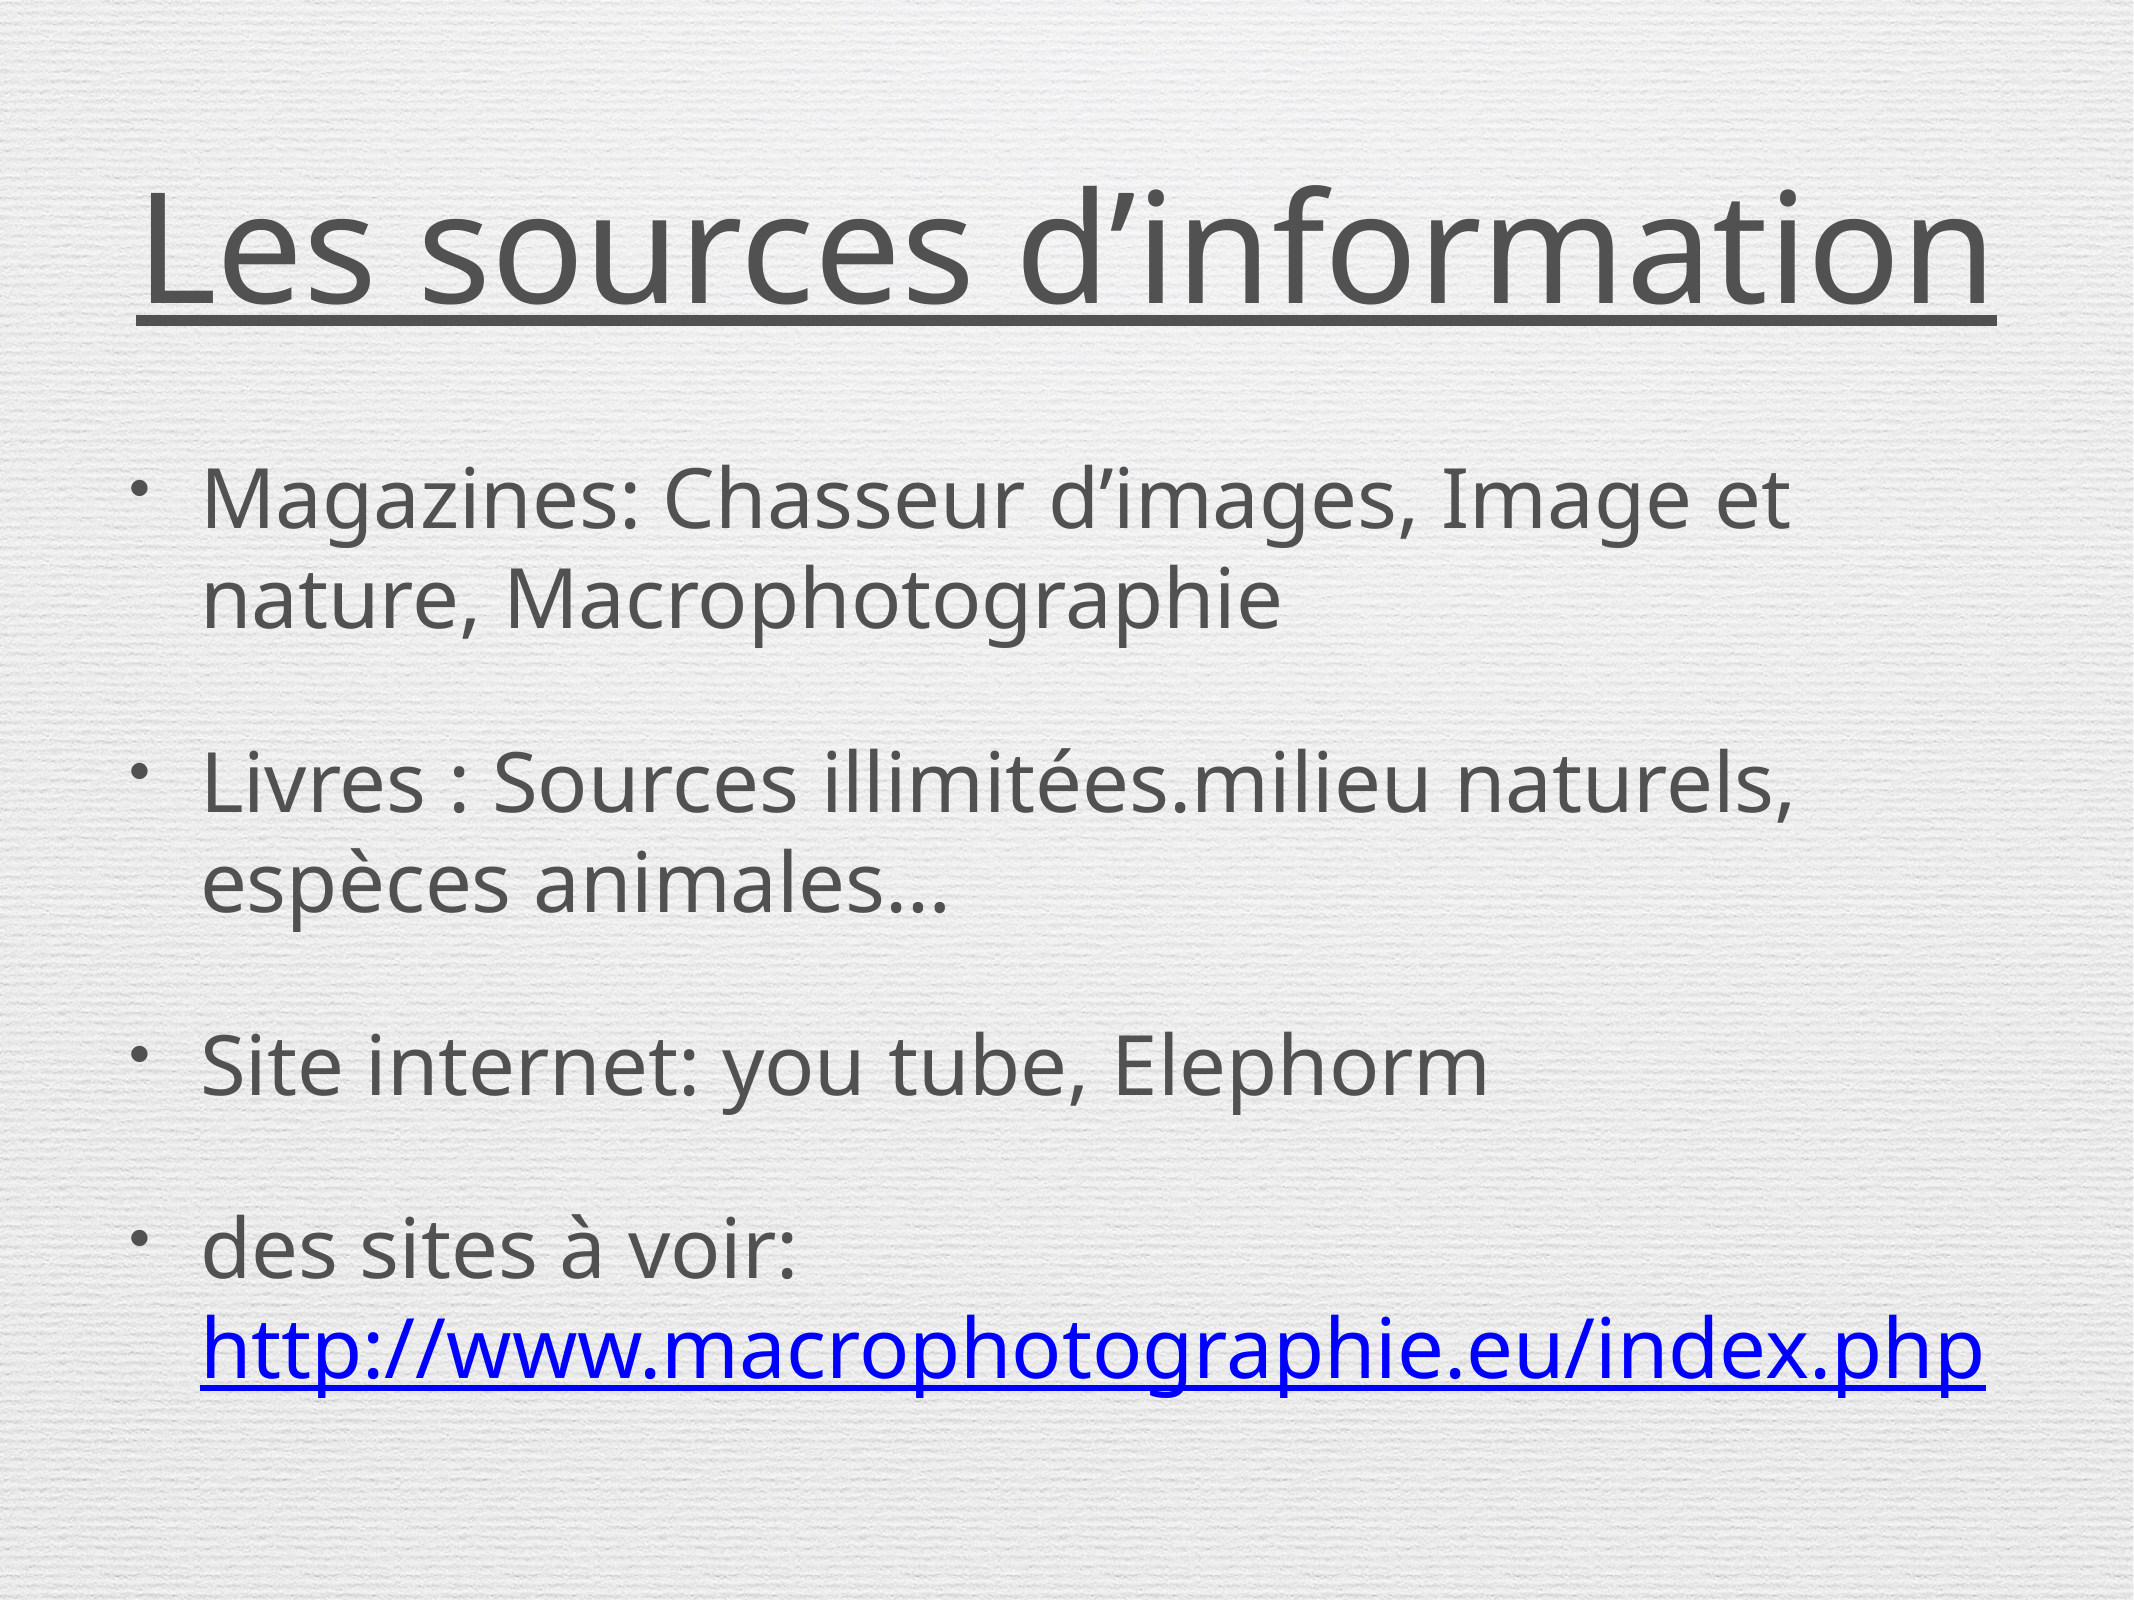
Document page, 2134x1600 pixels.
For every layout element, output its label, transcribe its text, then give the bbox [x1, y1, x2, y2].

title Les sources d’information [128, 84, 2005, 399]
list Magazines: Chasseur d’images, Image et nature, Macrophotographie Livres : Sources illimitées.milieu naturels, espèces animales… Site internet: you tube, Elephorm des sites à voir: http://www.macrophotographie.eu/index.php [128, 457, 2005, 1397]
picture [0, 0, 2134, 1600]
